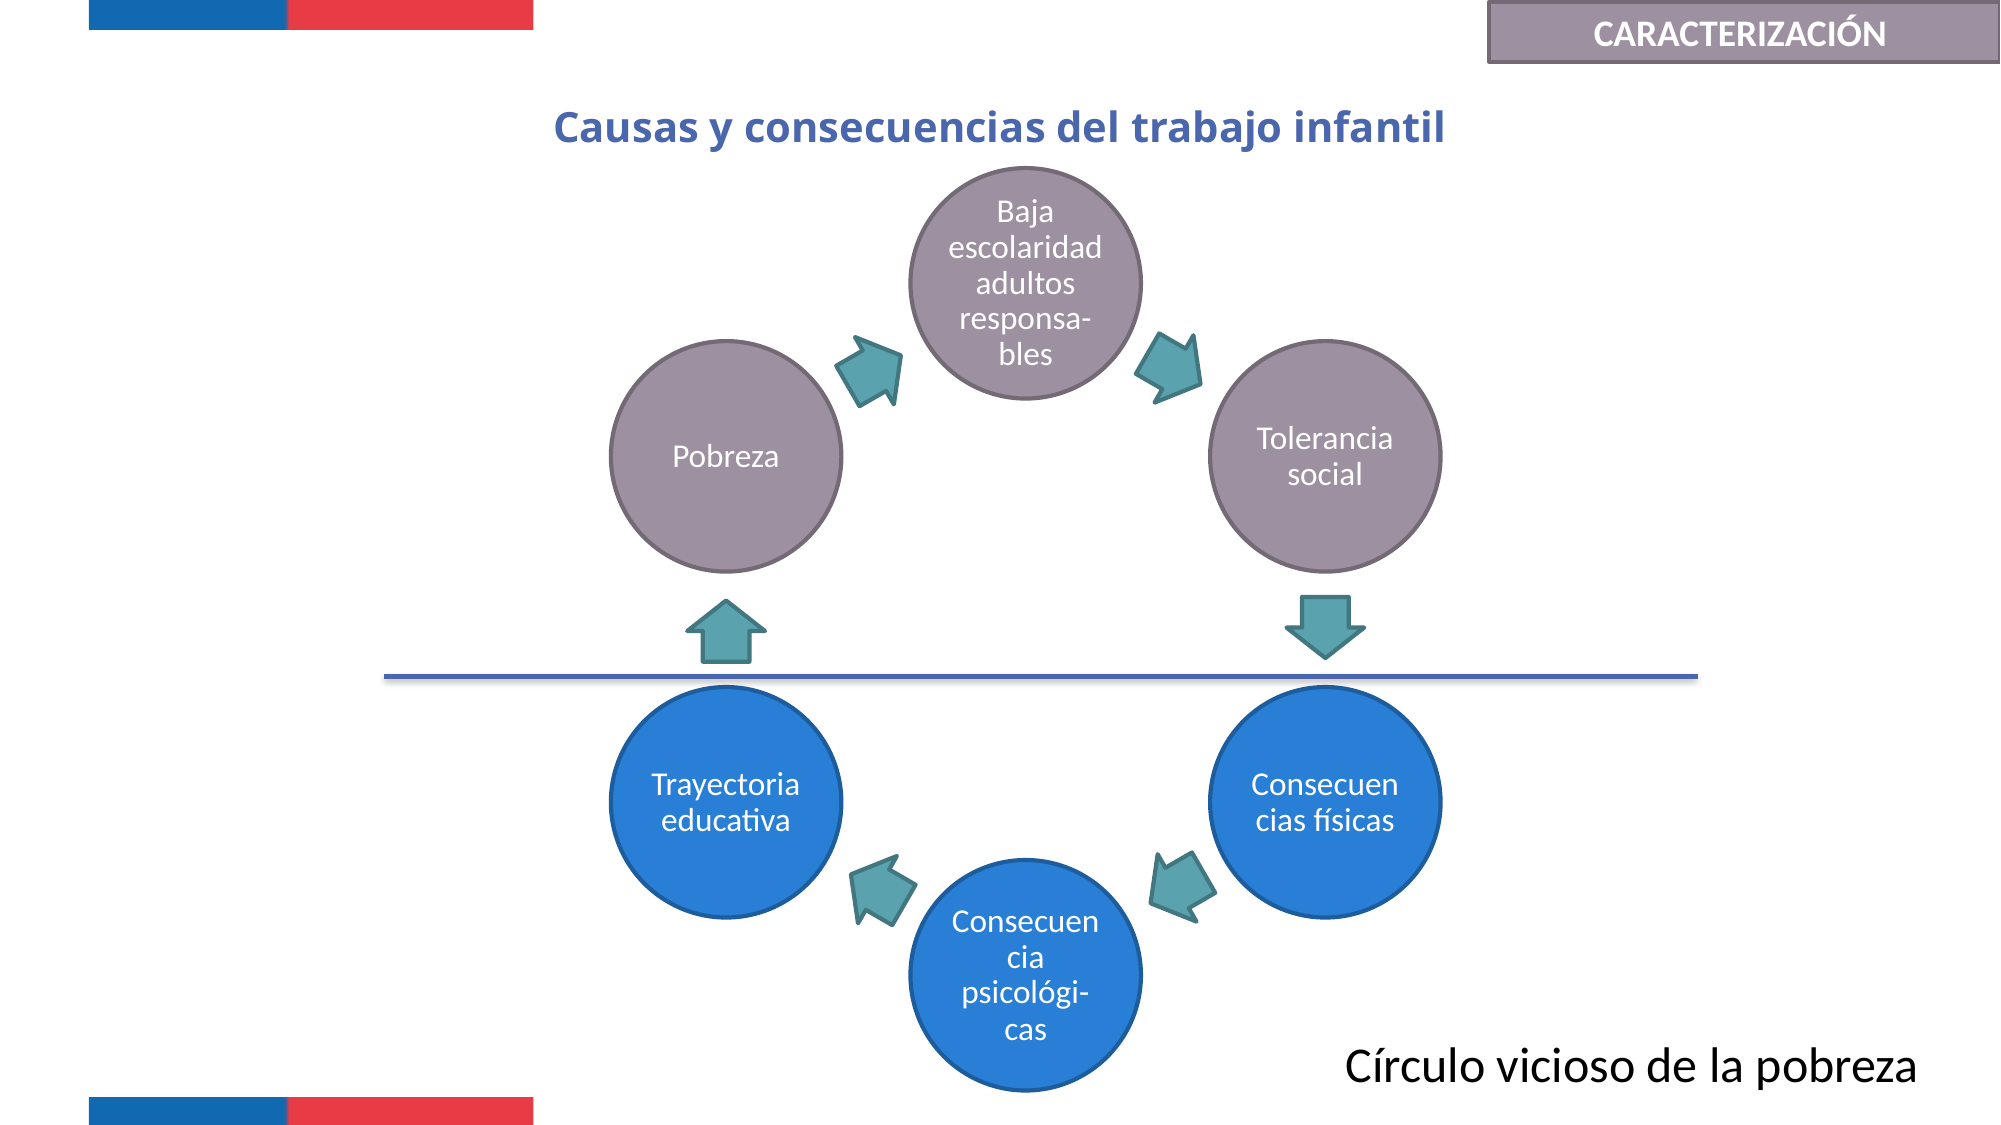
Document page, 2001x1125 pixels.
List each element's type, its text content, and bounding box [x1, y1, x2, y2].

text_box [254, 167, 1798, 1091]
picture [88, 1097, 534, 1125]
picture [88, 0, 534, 30]
list Causas y consecuencias del trabajo infantil [425, 92, 1575, 166]
text_box CARACTERIZACIÓN [1487, 0, 2000, 64]
text_box Círculo vicioso de la pobreza [1330, 1025, 1935, 1100]
